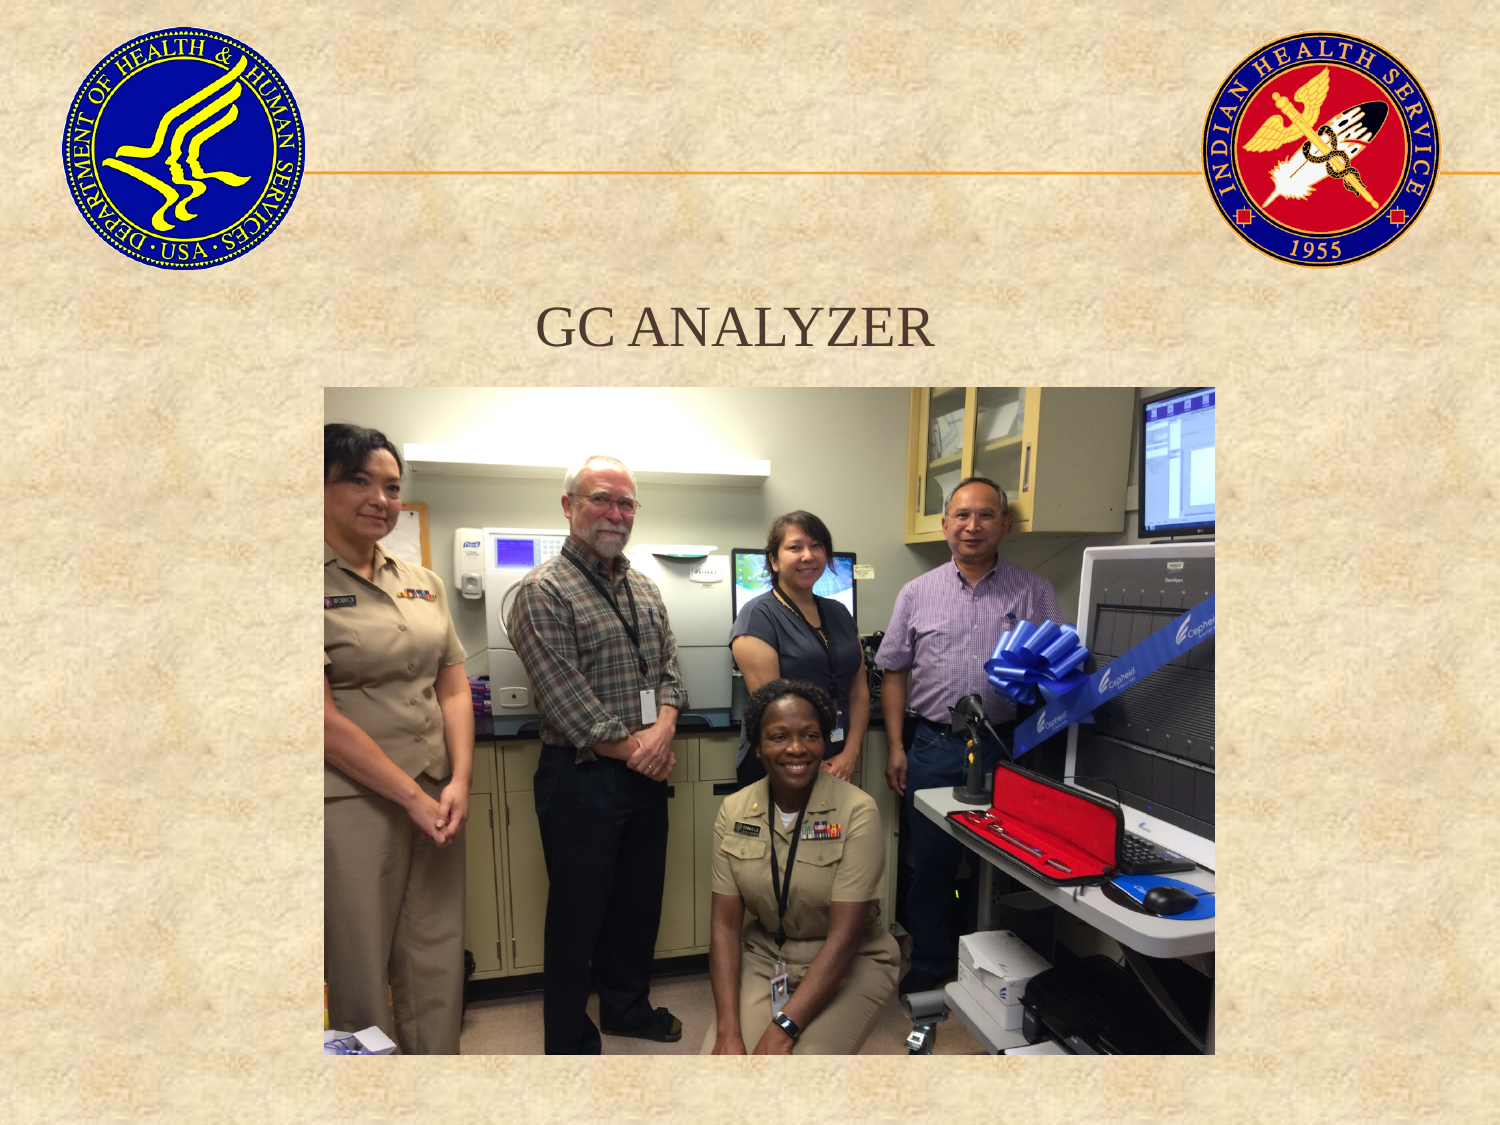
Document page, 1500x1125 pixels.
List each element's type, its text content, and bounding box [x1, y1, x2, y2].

title Gc Analyzer [22, 254, 1448, 393]
picture [0, 0, 1500, 1125]
